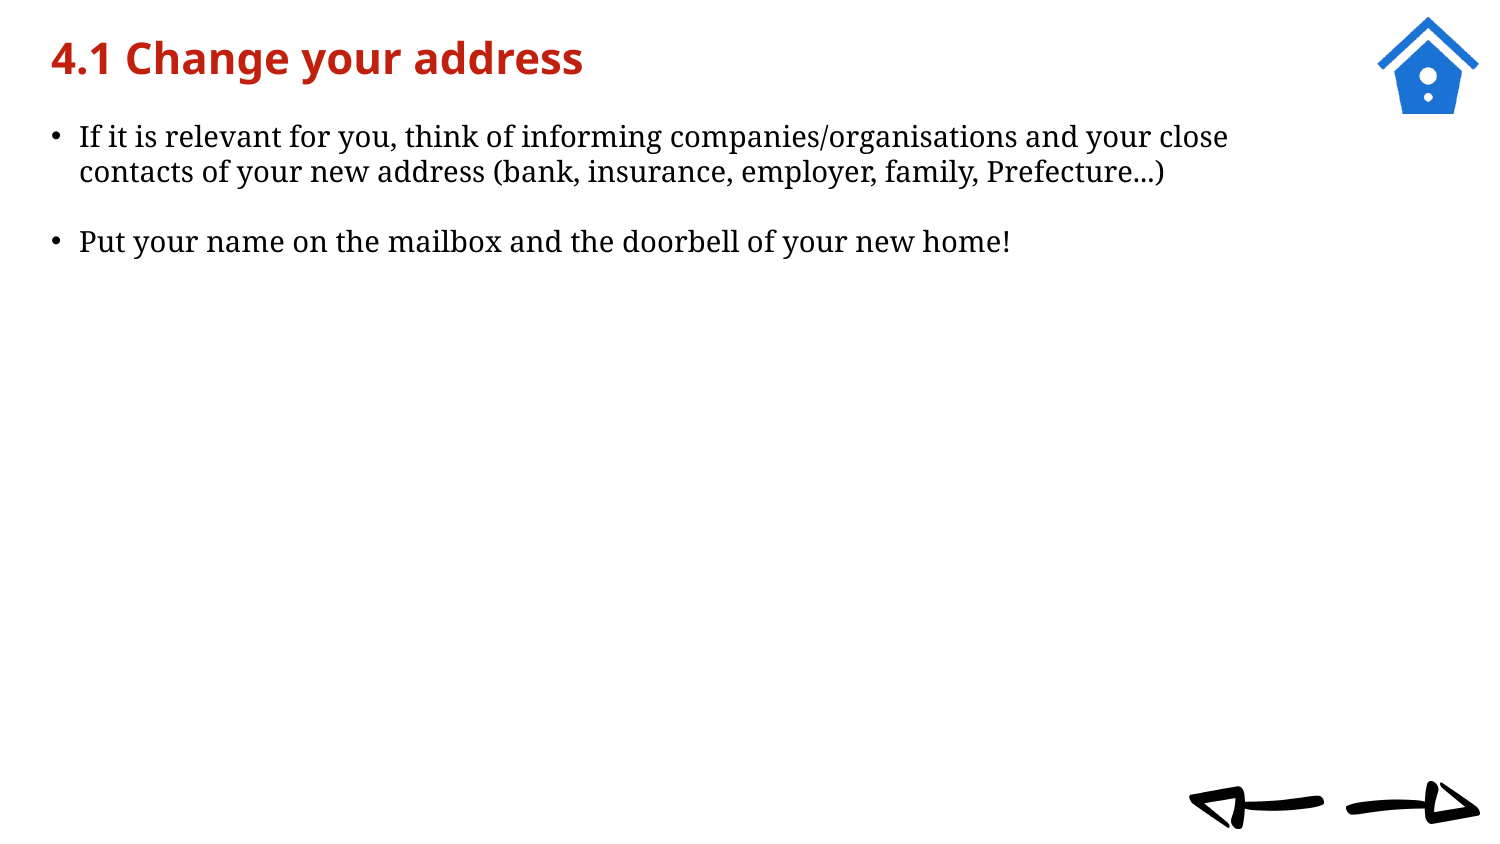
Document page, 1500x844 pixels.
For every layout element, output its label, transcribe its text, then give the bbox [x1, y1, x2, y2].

text_box 4.1 Change your address If it is relevant for you, think of informing companies/organisations and your close contacts of your new address (bank, insurance, employer, family, Prefecture...) Put your name on the mailbox and the doorbell of your new home! [39, 25, 1358, 802]
picture [1376, 12, 1479, 115]
picture [1346, 781, 1481, 825]
picture [1189, 786, 1324, 829]
